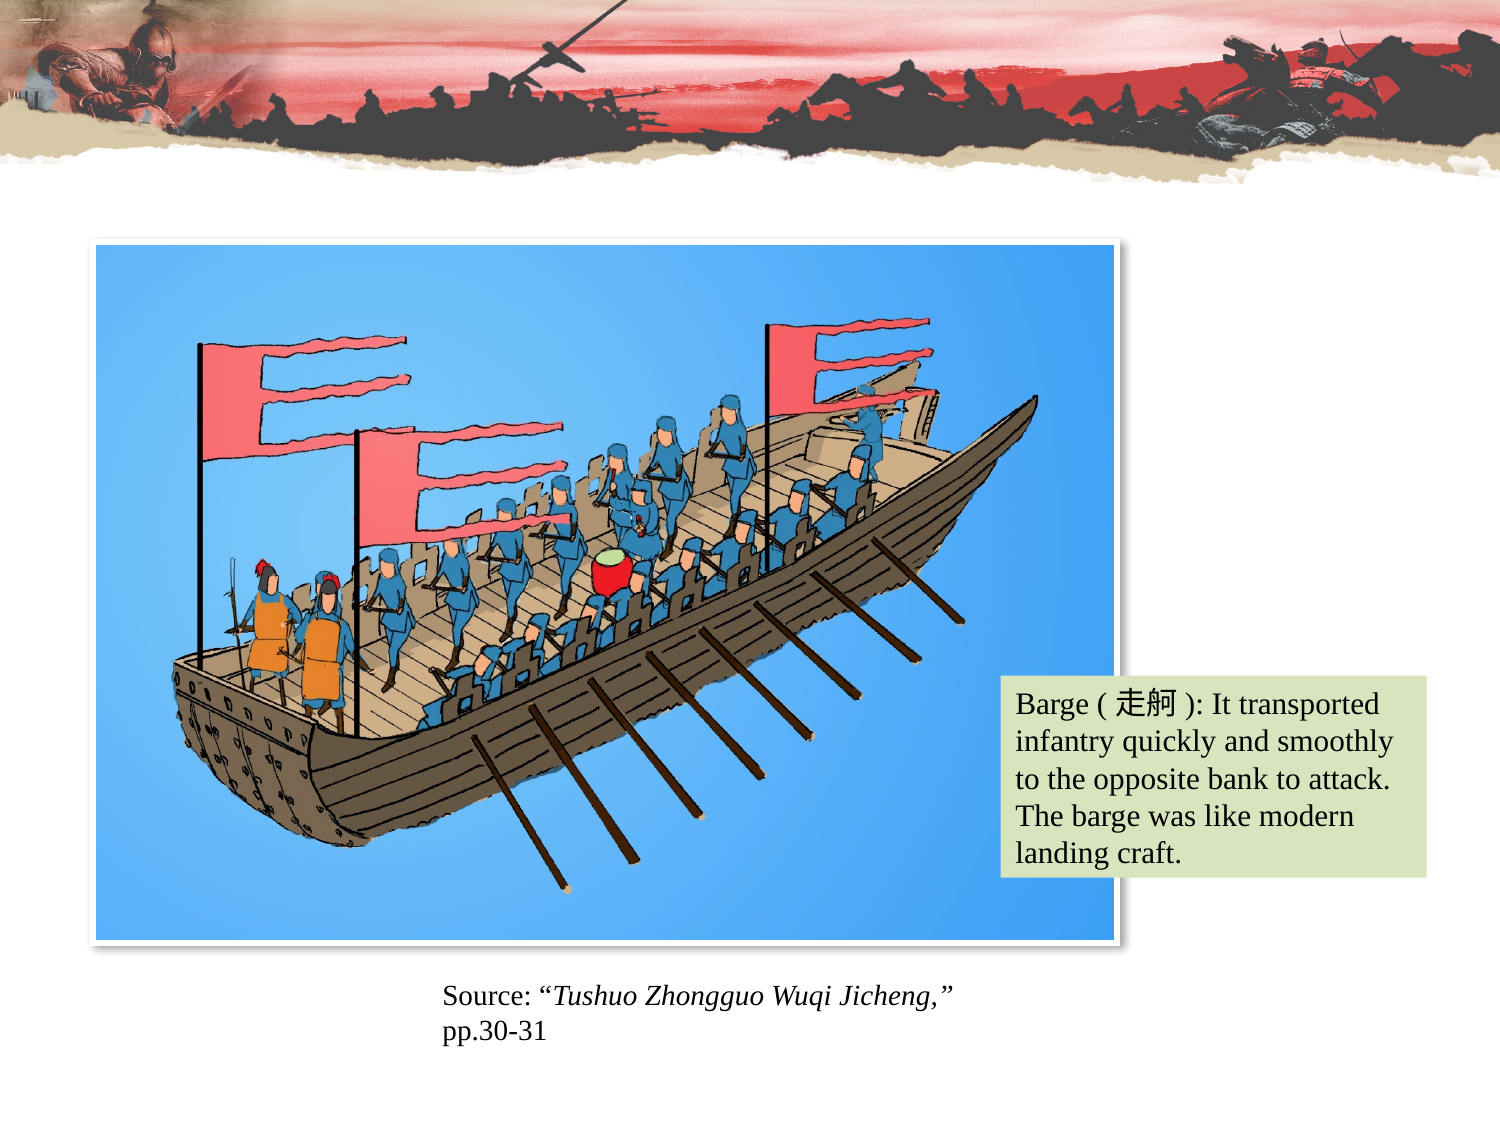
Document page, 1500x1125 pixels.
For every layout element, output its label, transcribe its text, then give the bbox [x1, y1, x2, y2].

picture [95, 244, 1115, 941]
text_box Source: “Tushuo Zhongguo Wuqi Jicheng,” pp.30-31 [427, 969, 970, 1054]
picture [0, 0, 1500, 199]
text_box Barge (走舸): It transported infantry quickly and smoothly to the opposite bank to attack. The barge was like modern landing craft. [1119, 675, 1427, 878]
